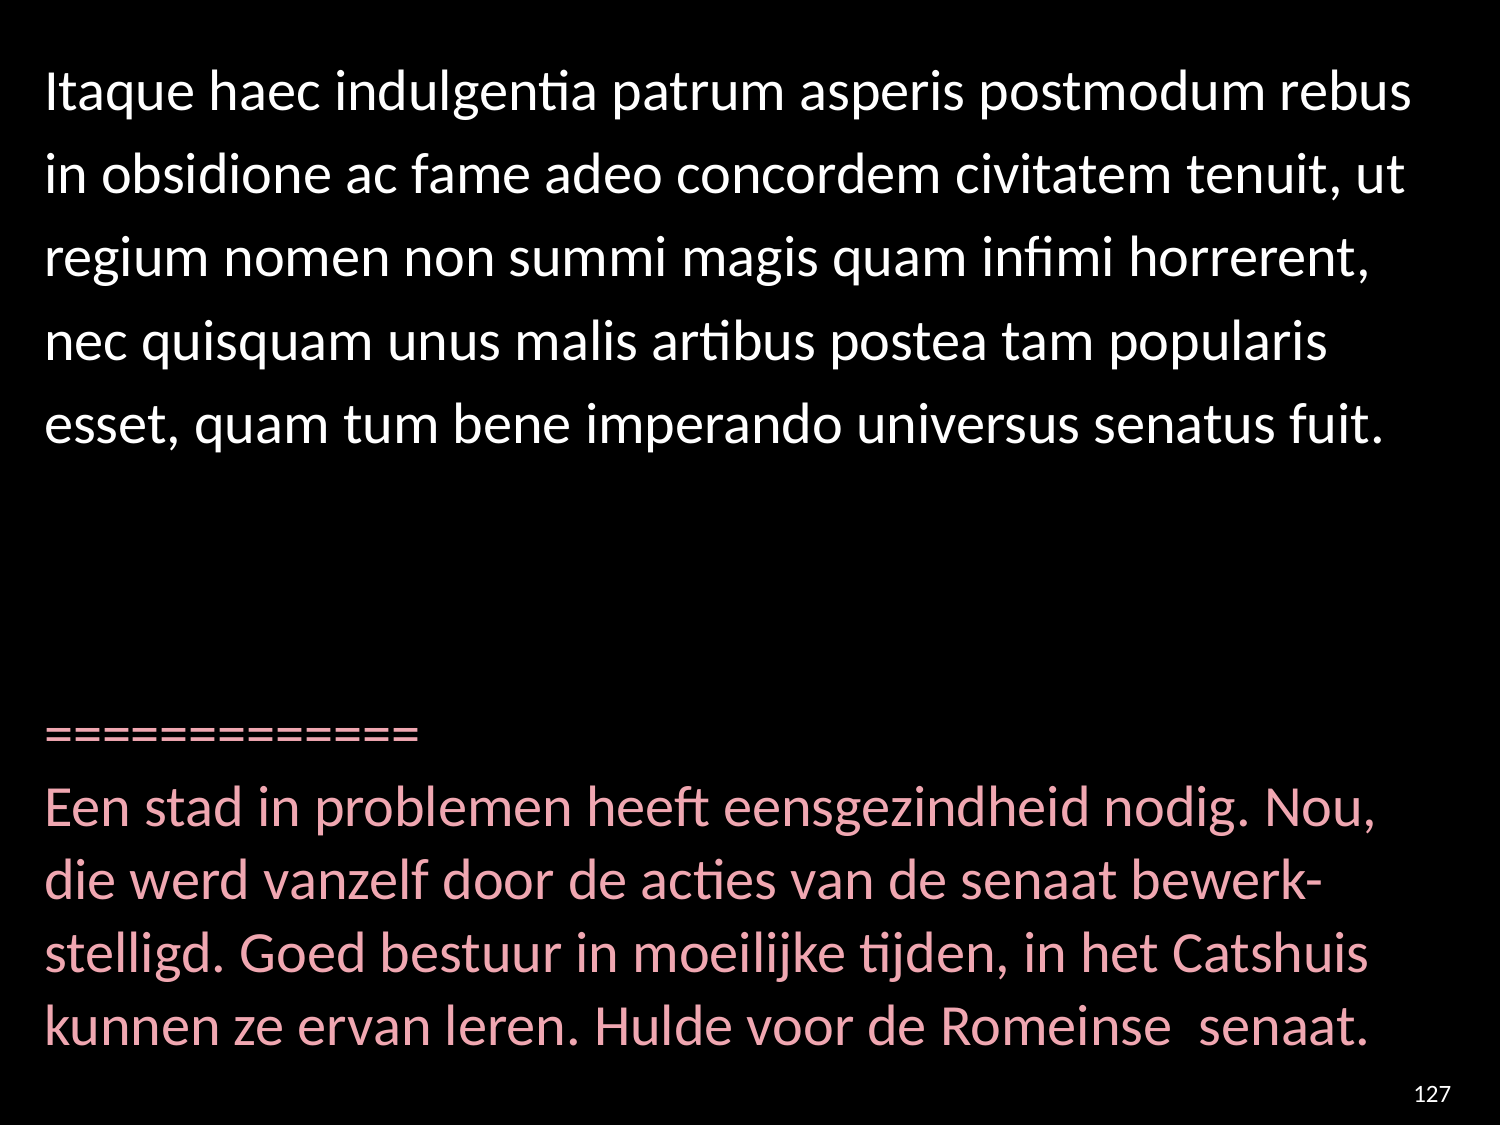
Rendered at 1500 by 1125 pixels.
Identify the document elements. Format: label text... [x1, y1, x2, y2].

slide_number 127 [1345, 1062, 1467, 1108]
text_box Itaque haec indulgentia patrum asperis postmodum rebus in obsidione ac fame adeo concordem civitatem tenuit, ut regium nomen non summi magis quam infimi horrerent, nec quisquam unus malis artibus postea tam popularis esset, quam tum bene imperando universus senatus fuit. [29, 30, 1459, 463]
text_box ============= Een stad in problemen heeft eensgezindheid nodig. Nou, die werd vanzelf door de acties van de senaat bewerk- stelligd. Goed bestuur in moeilijke tijden, in het Catshuis kunnen ze ervan leren. Hulde voor de Romeinse senaat. [29, 716, 1459, 1071]
